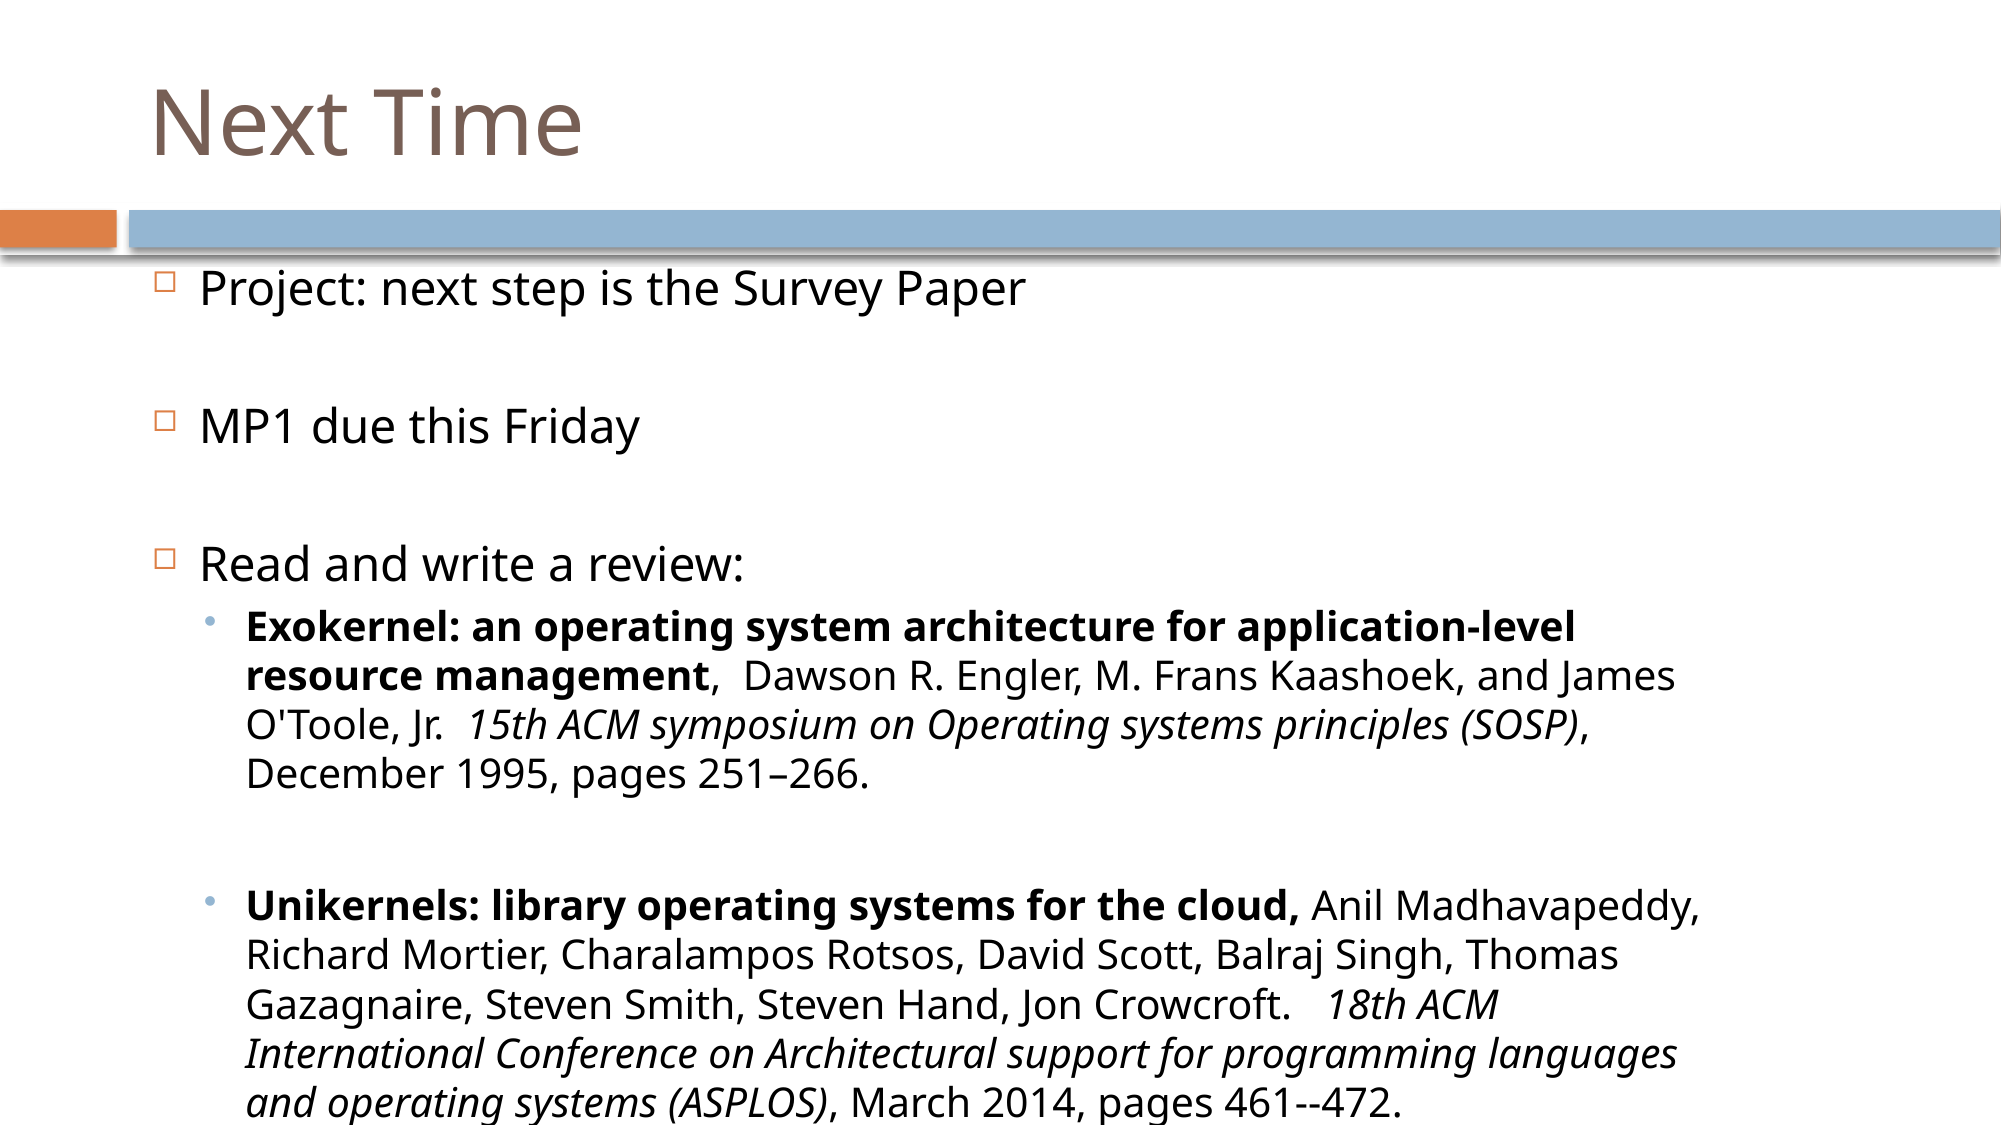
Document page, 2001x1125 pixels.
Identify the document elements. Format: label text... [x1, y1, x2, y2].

list Project: next step is the Survey Paper MP1 due this Friday Read and write a review: Exokernel: an operating system architecture for application-level resource management, Dawson R. Engler, M. Frans Kaashoek, and James O'Toole, Jr. 15th ACM symposium on Operating systems principles (SOSP), December 1995, pages 251–266. Unikernels: library operating systems for the cloud, Anil Madhavapeddy, Richard Mortier, Charalampos Rotsos, David Scott, Balraj Singh, Thomas Gazagnaire, Steven Smith, Steven Hand, Jon Crowcroft. 18th ACM International Conference on Architectural support for programming languages and operating systems (ASPLOS), March 2014, pages 461--472. [137, 249, 1738, 1125]
title Next Time [133, 37, 1918, 200]
